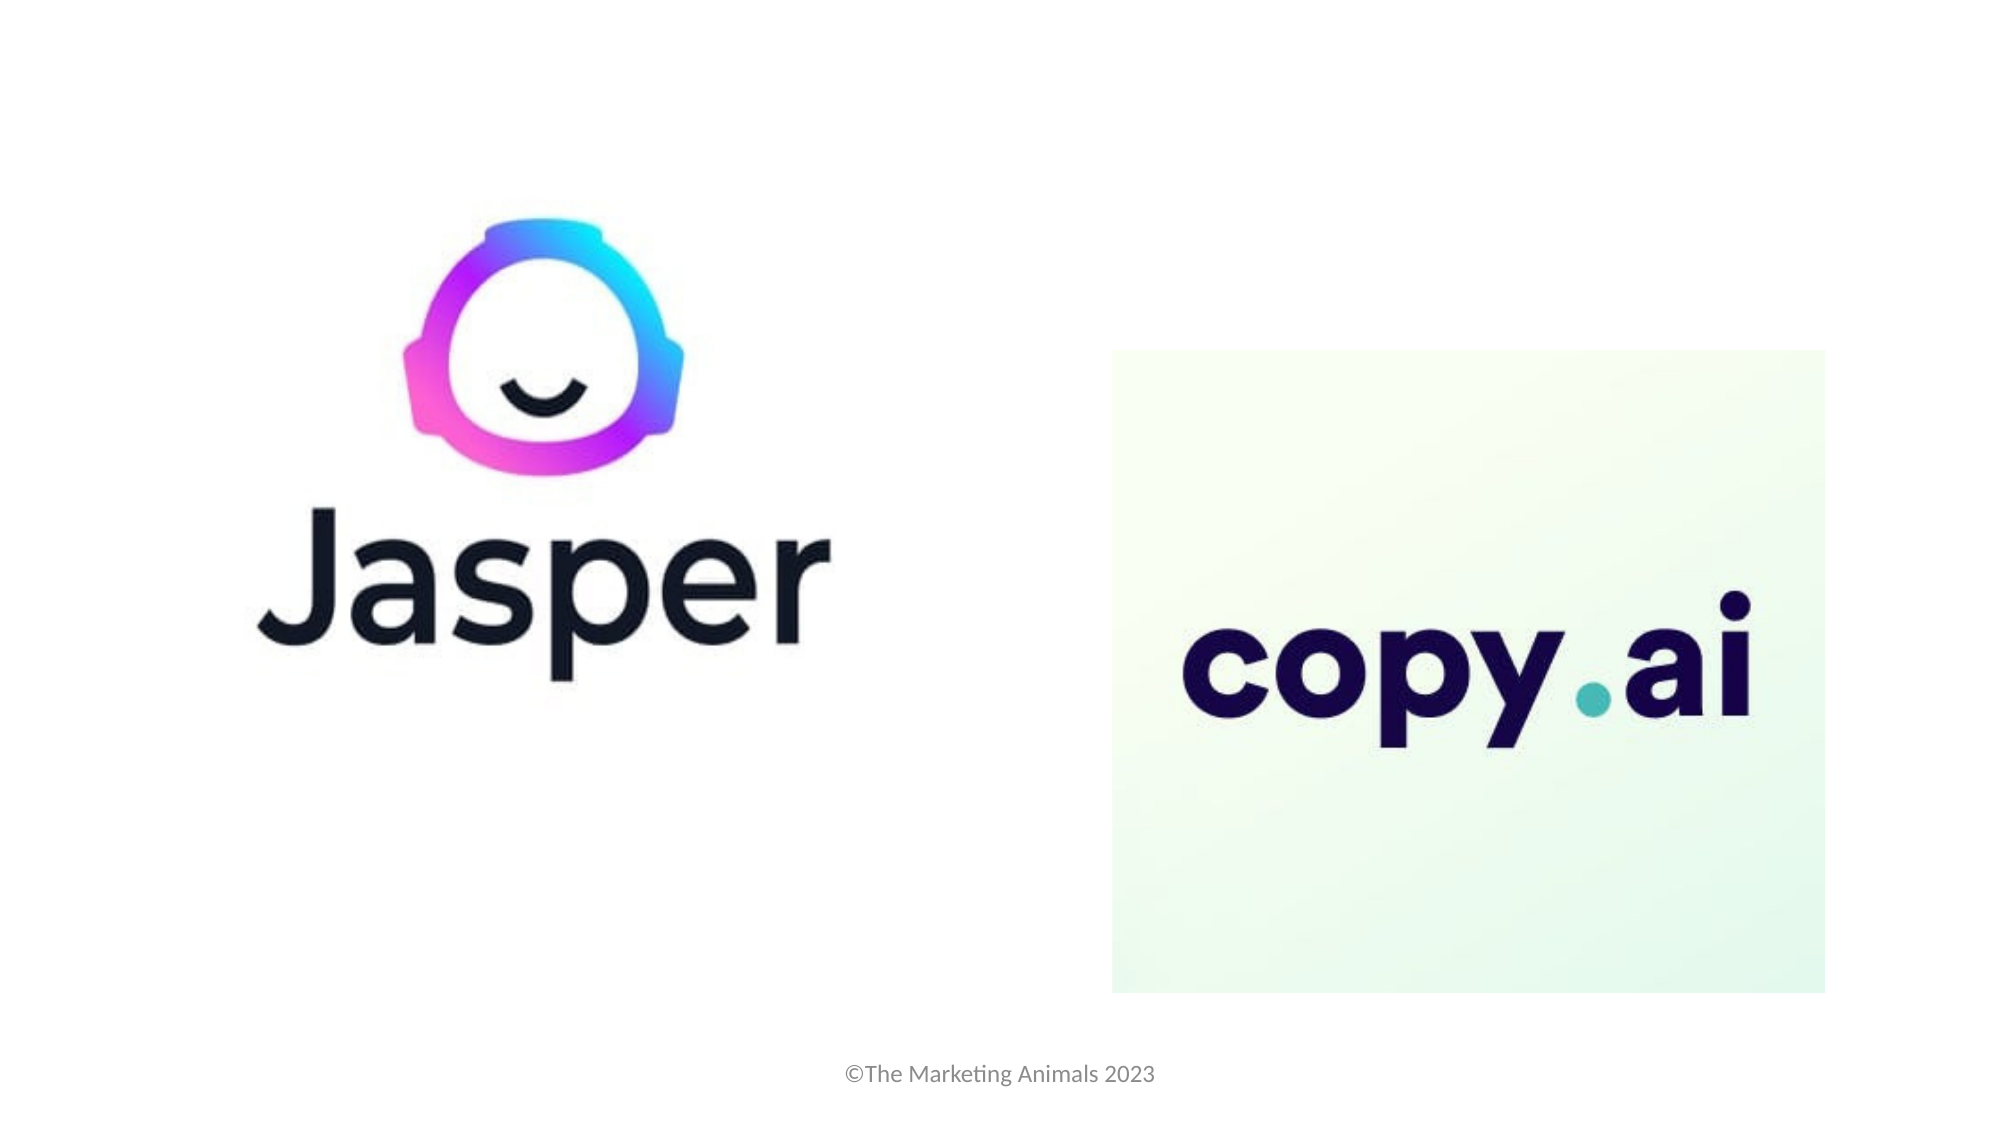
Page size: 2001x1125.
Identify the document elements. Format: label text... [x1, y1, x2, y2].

footer ©The Marketing Animals 2023 [662, 1042, 1338, 1103]
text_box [199, 87, 888, 814]
picture [1112, 349, 1826, 993]
